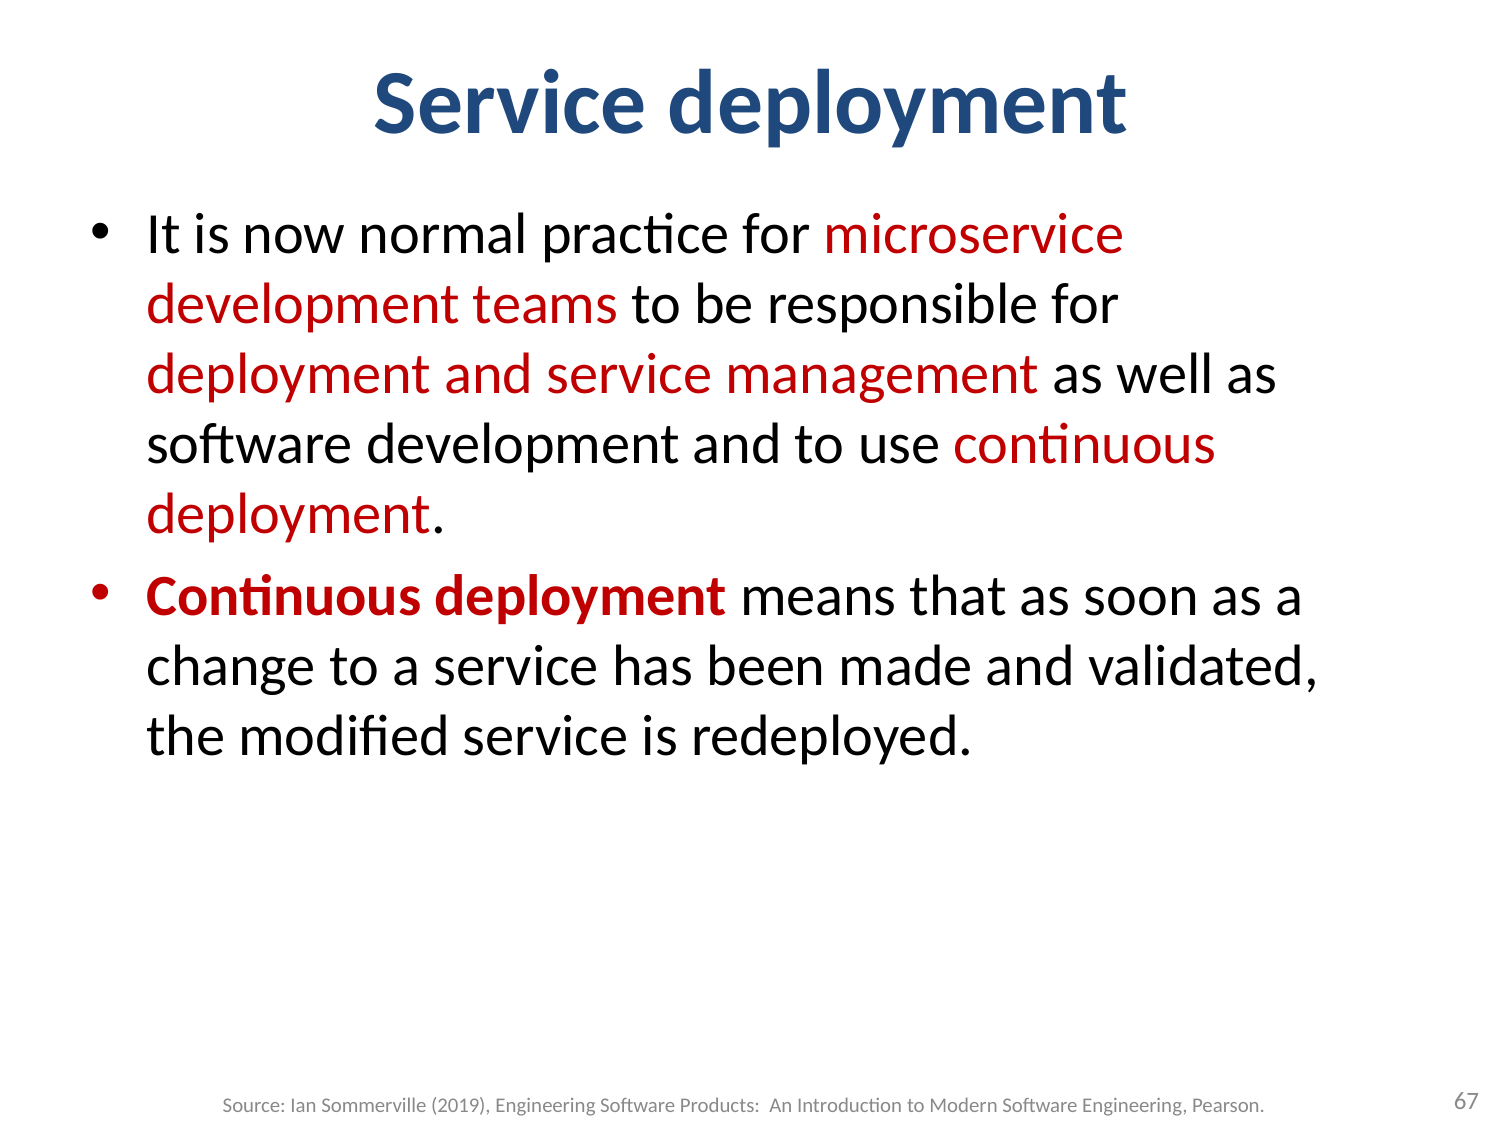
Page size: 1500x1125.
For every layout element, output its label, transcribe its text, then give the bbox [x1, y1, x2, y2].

slide_number 67 [1144, 1069, 1495, 1125]
list It is now normal practice for microservice development teams to be responsible for deployment and service management as well as software development and to use continuous deployment. Continuous deployment means that as soon as a change to a service has been made and validated, the modified service is redeployed. [75, 187, 1425, 1070]
footer Source: Ian Sommerville (2019), Engineering Software Products: An Introduction to Modern Software Engineering, Pearson. [100, 1082, 1388, 1125]
title Service deployment [76, 19, 1427, 175]
